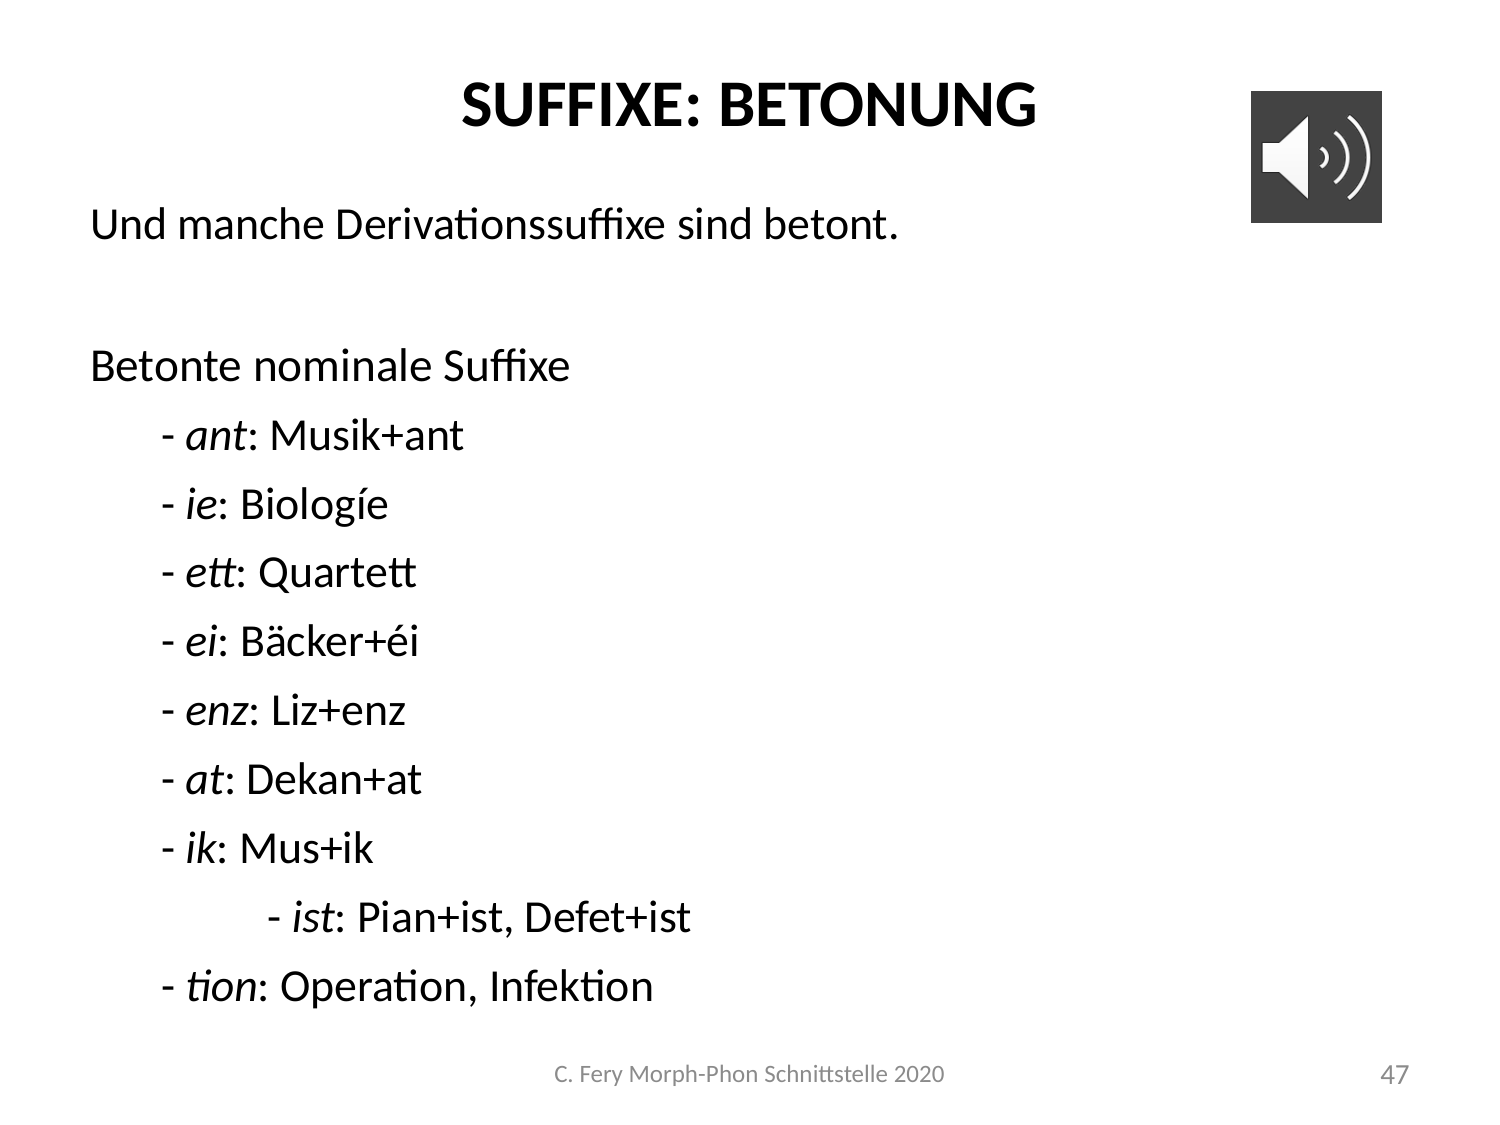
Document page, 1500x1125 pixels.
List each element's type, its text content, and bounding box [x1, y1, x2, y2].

list Und manche Derivationssuffixe sind betont. Betonte nominale Suffixe - ant: Musik+ant - ie: Biologíe - ett: Quartett - ei: Bäcker+éi - enz: Liz+enz - at: Dekan+at - ik: Mus+ik - ist: Pian+ist, Defet+ist - tion: Operation, Infektion [75, 174, 1425, 1025]
picture [1249, 90, 1384, 225]
slide_number 47 [1074, 1042, 1425, 1103]
title Suffixe: Betonung [75, 37, 1425, 163]
footer C. Fery Morph-Phon Schnittstelle 2020 [512, 1042, 988, 1103]
